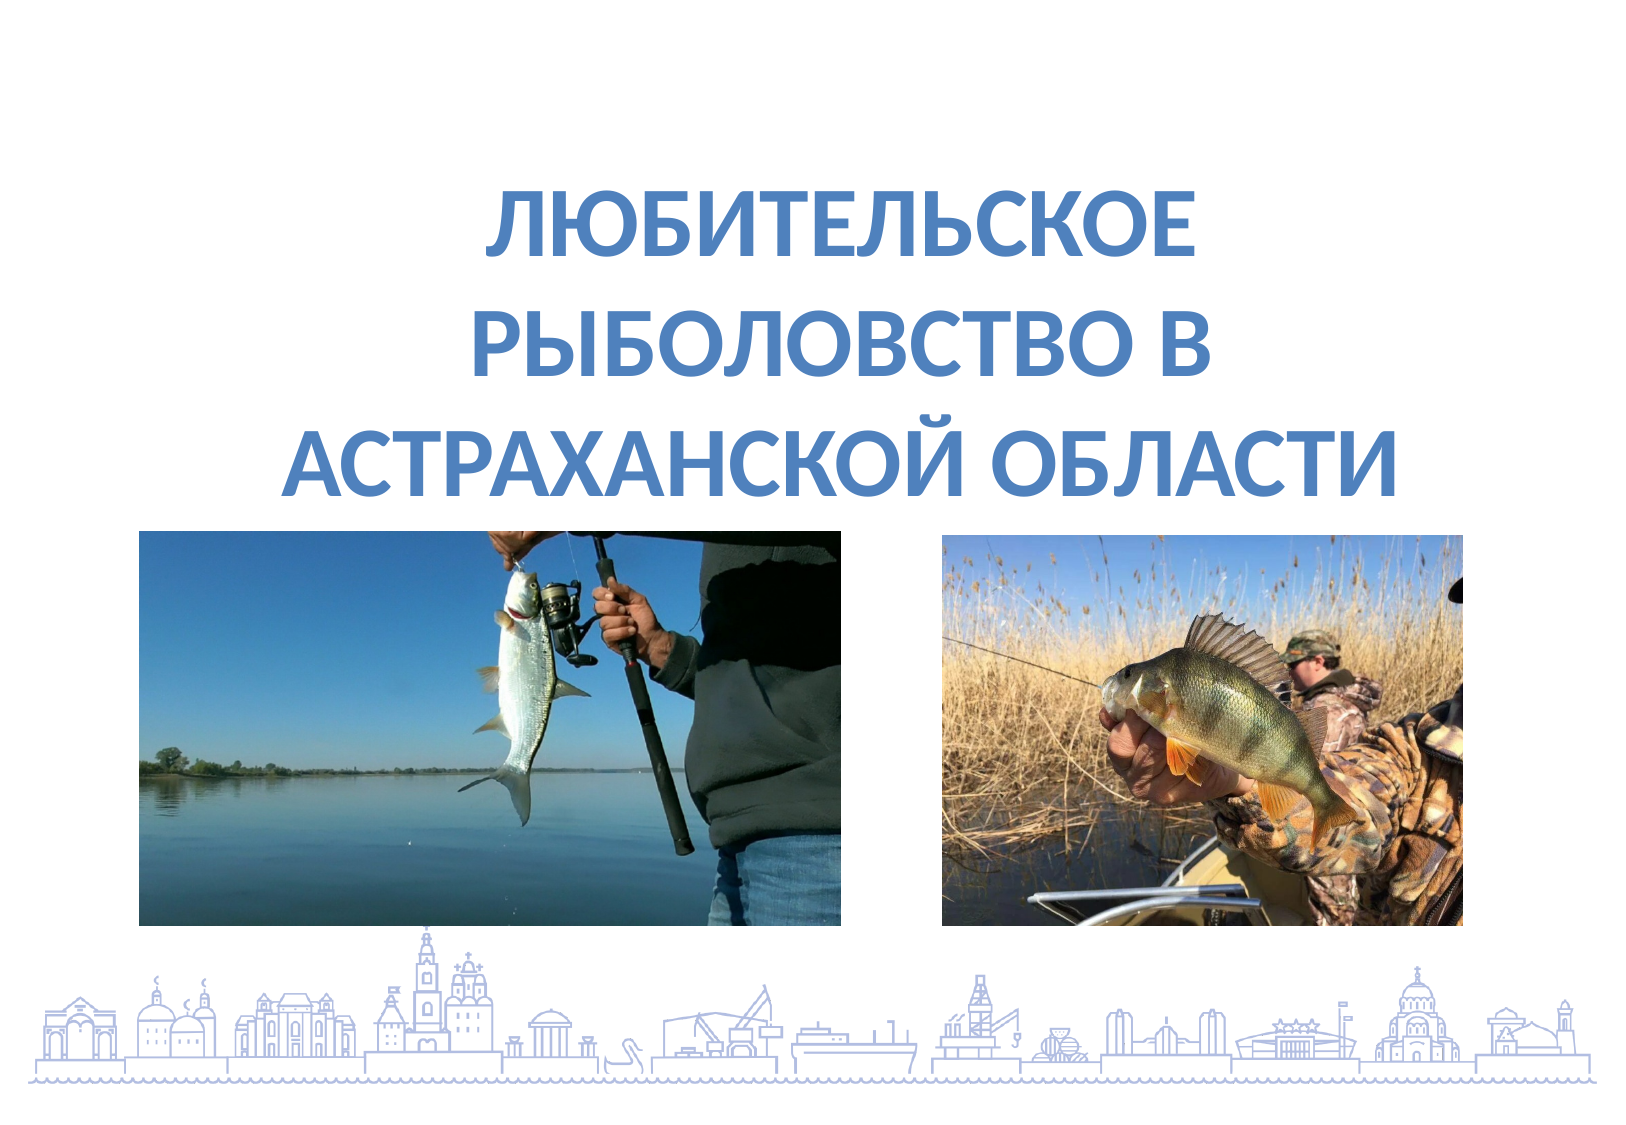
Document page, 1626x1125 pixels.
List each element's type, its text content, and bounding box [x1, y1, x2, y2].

picture [27, 530, 1597, 1084]
text_box ЛЮБИТЕЛЬСКОЕ РЫБОЛОВСТВО В АСТРАХАНСКОЙ ОБЛАСТИ [139, 149, 1545, 524]
